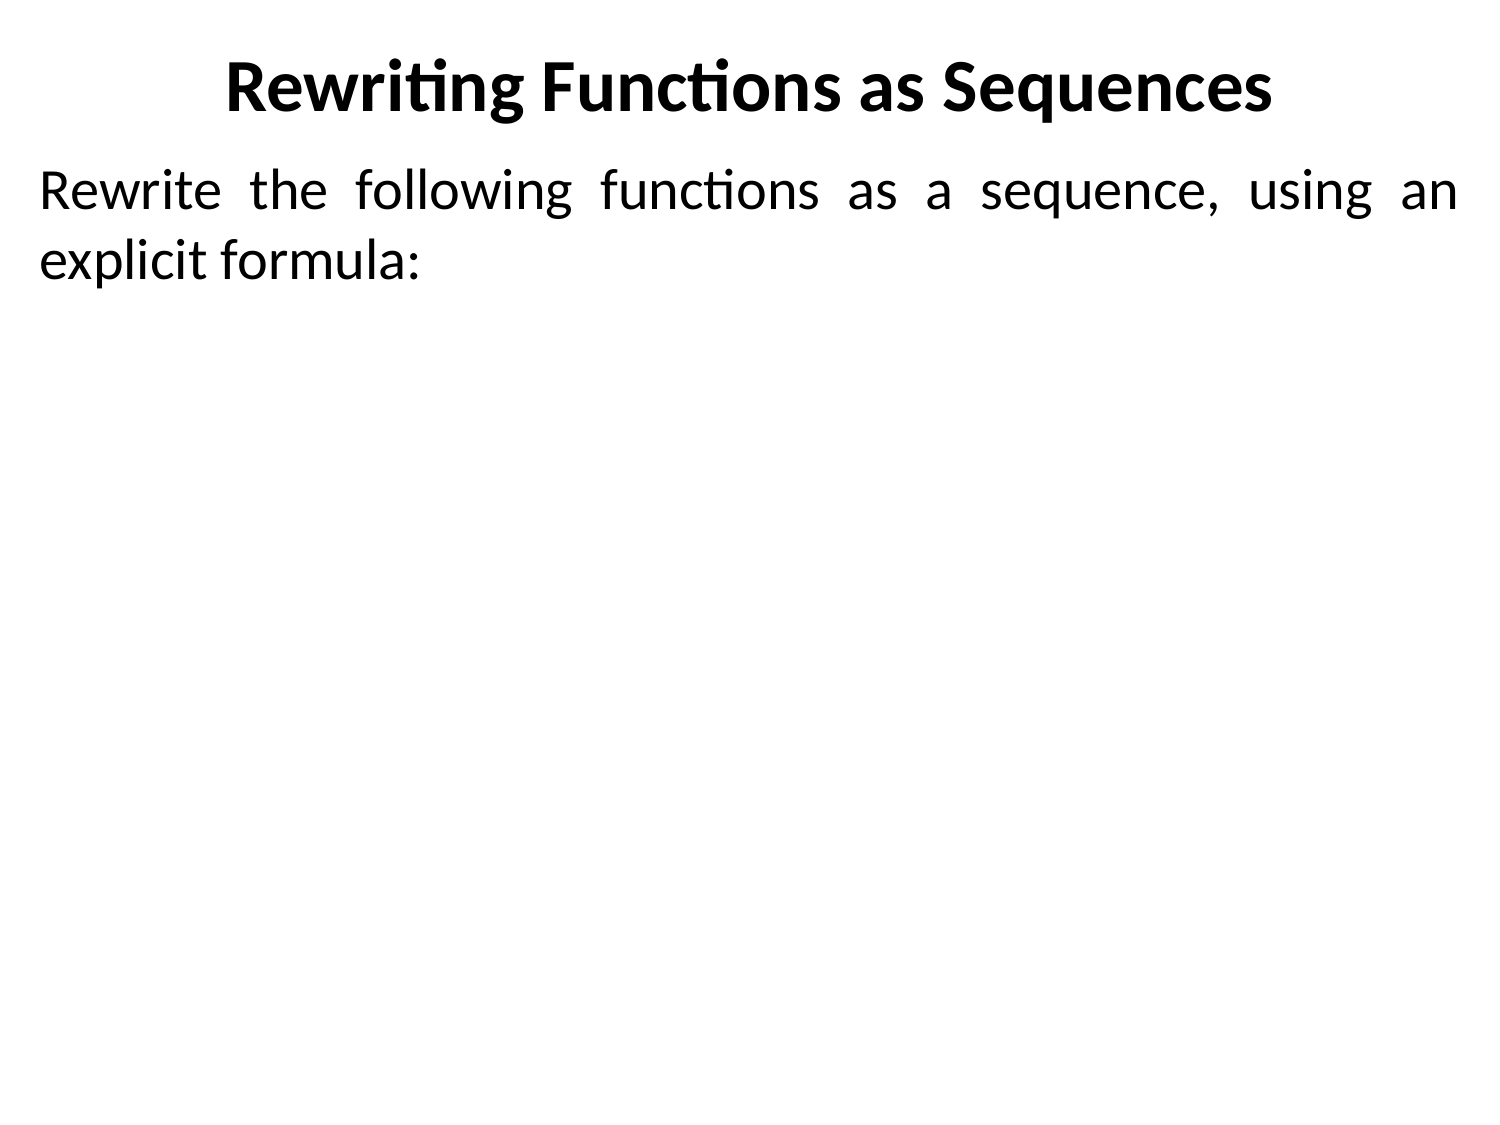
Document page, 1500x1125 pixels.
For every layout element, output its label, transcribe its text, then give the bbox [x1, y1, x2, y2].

title Rewriting Functions as Sequences [75, 24, 1425, 138]
